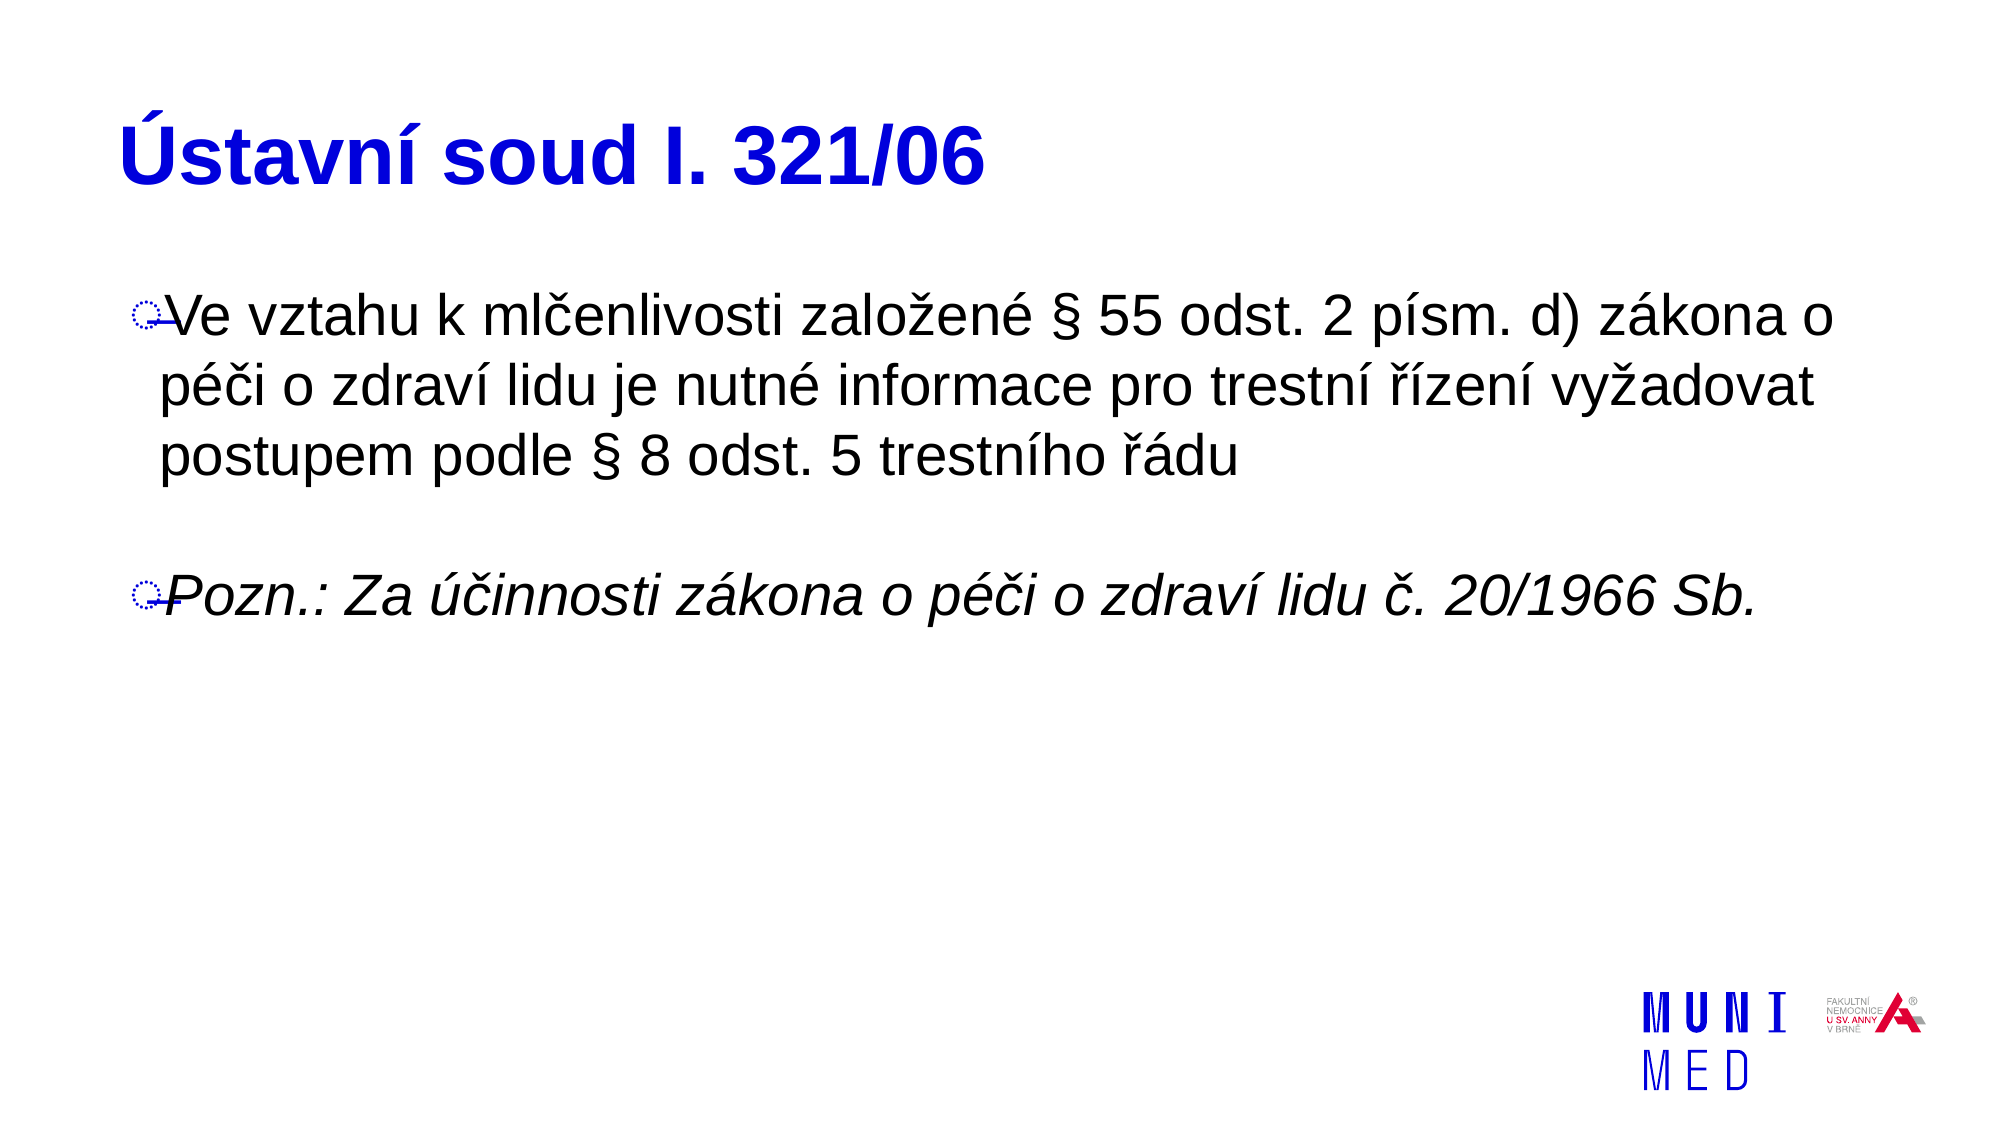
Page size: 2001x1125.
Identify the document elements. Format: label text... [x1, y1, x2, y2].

title Ústavní soud I. 321/06 [118, 118, 1883, 193]
list Ve vztahu k mlčenlivosti založené § 55 odst. 2 písm. d) zákona o péči o zdraví lidu je nutné informace pro trestní řízení vyžadovat postupem podle § 8 odst. 5 trestního řádu Pozn.: Za účinnosti zákona o péči o zdraví lidu č. 20/1966 Sb. [118, 277, 1883, 957]
